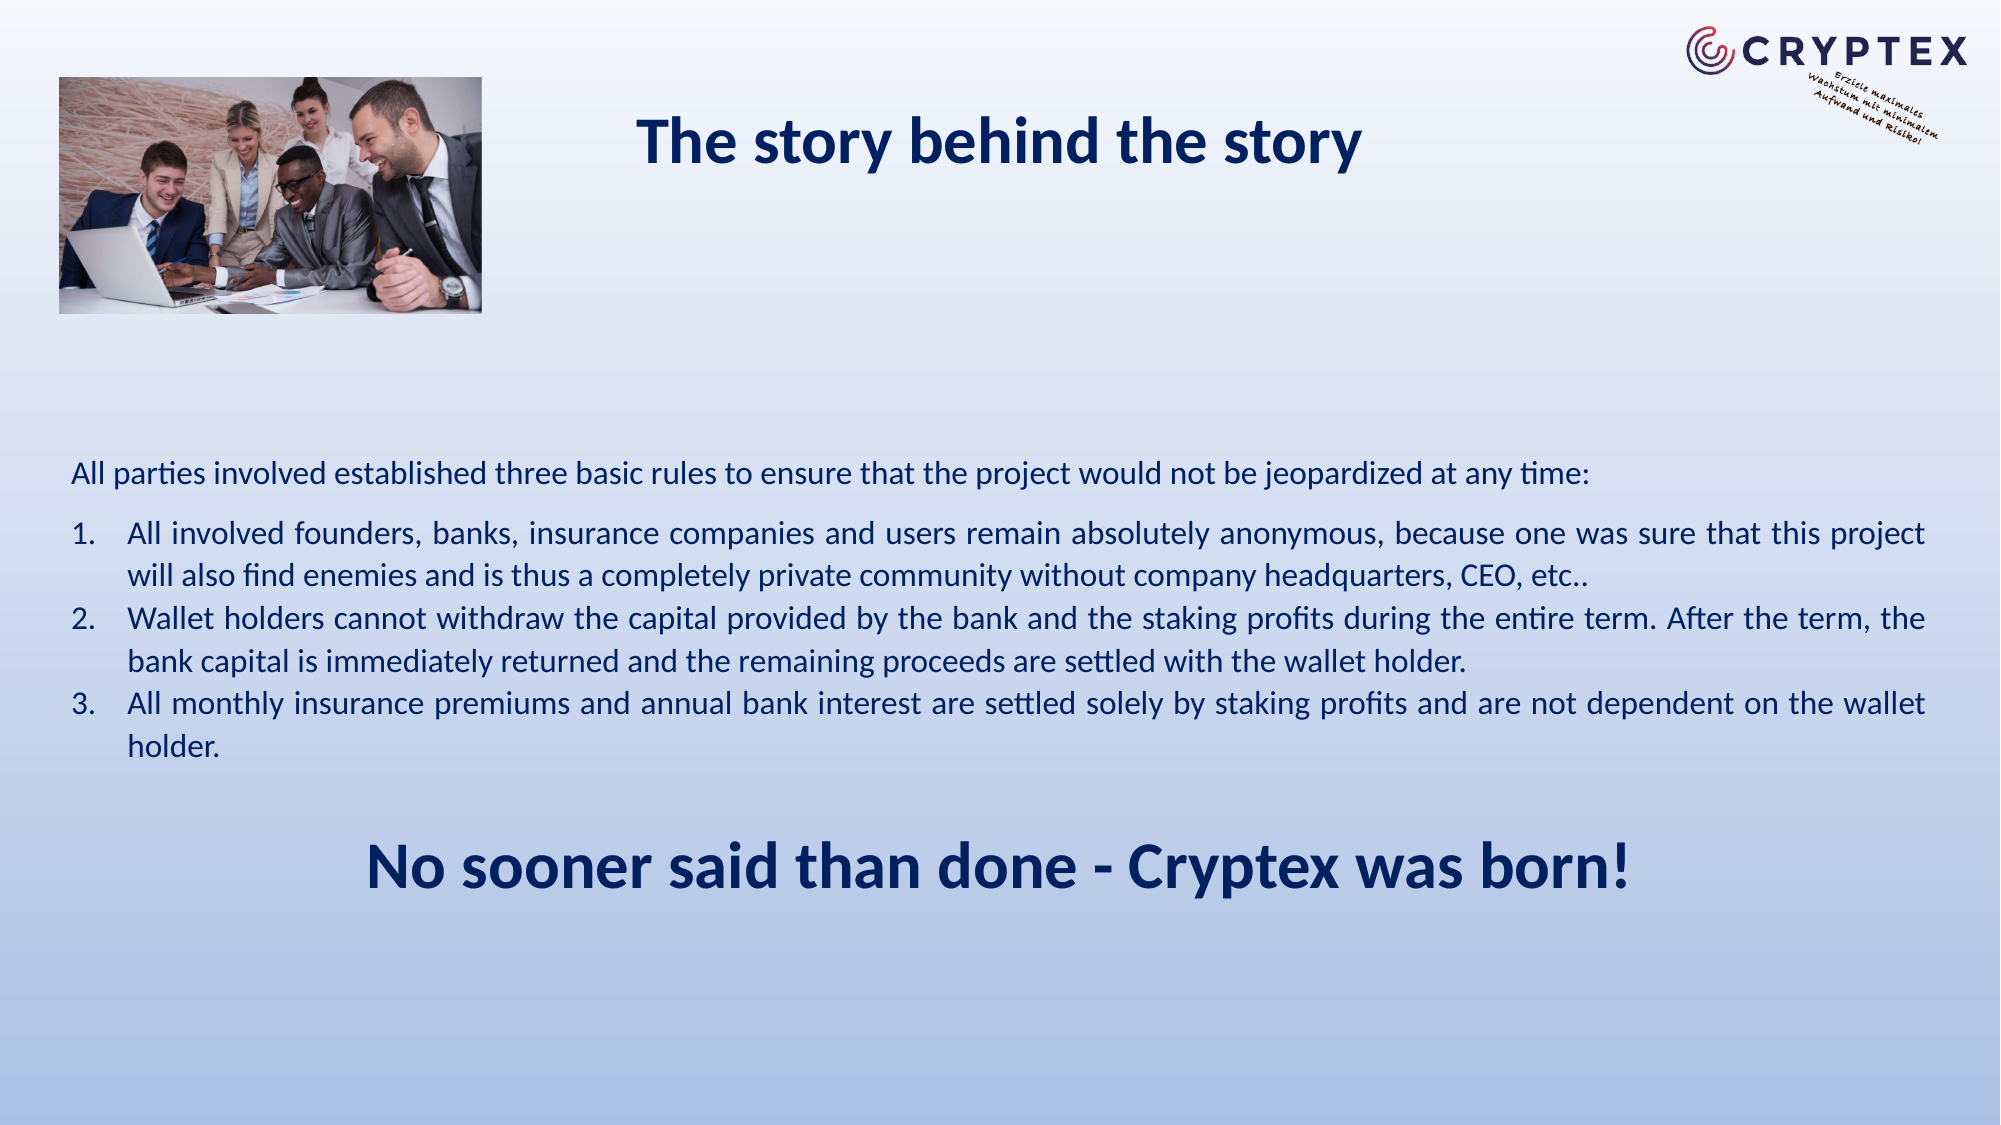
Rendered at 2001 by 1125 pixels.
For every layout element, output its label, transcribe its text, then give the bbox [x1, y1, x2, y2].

picture [1675, 15, 1977, 154]
picture [59, 77, 482, 315]
text_box The story behind the story [557, 84, 1443, 185]
text_box All parties involved established three basic rules to ensure that the project would not be jeopardized at any time: All involved founders, banks, insurance companies and users remain absolutely anonymous, because one was sure that this project will also find enemies and is thus a completely private community without company headquarters, CEO, etc.. Wallet holders cannot withdraw the capital provided by the bank and the staking profits during the entire term. After the term, the bank capital is immediately returned and the remaining proceeds are settled with the wallet holder. All monthly insurance premiums and annual bank interest are settled solely by staking profits and are not dependent on the wallet holder. No sooner said than done - Cryptex was born! [56, 441, 1944, 969]
